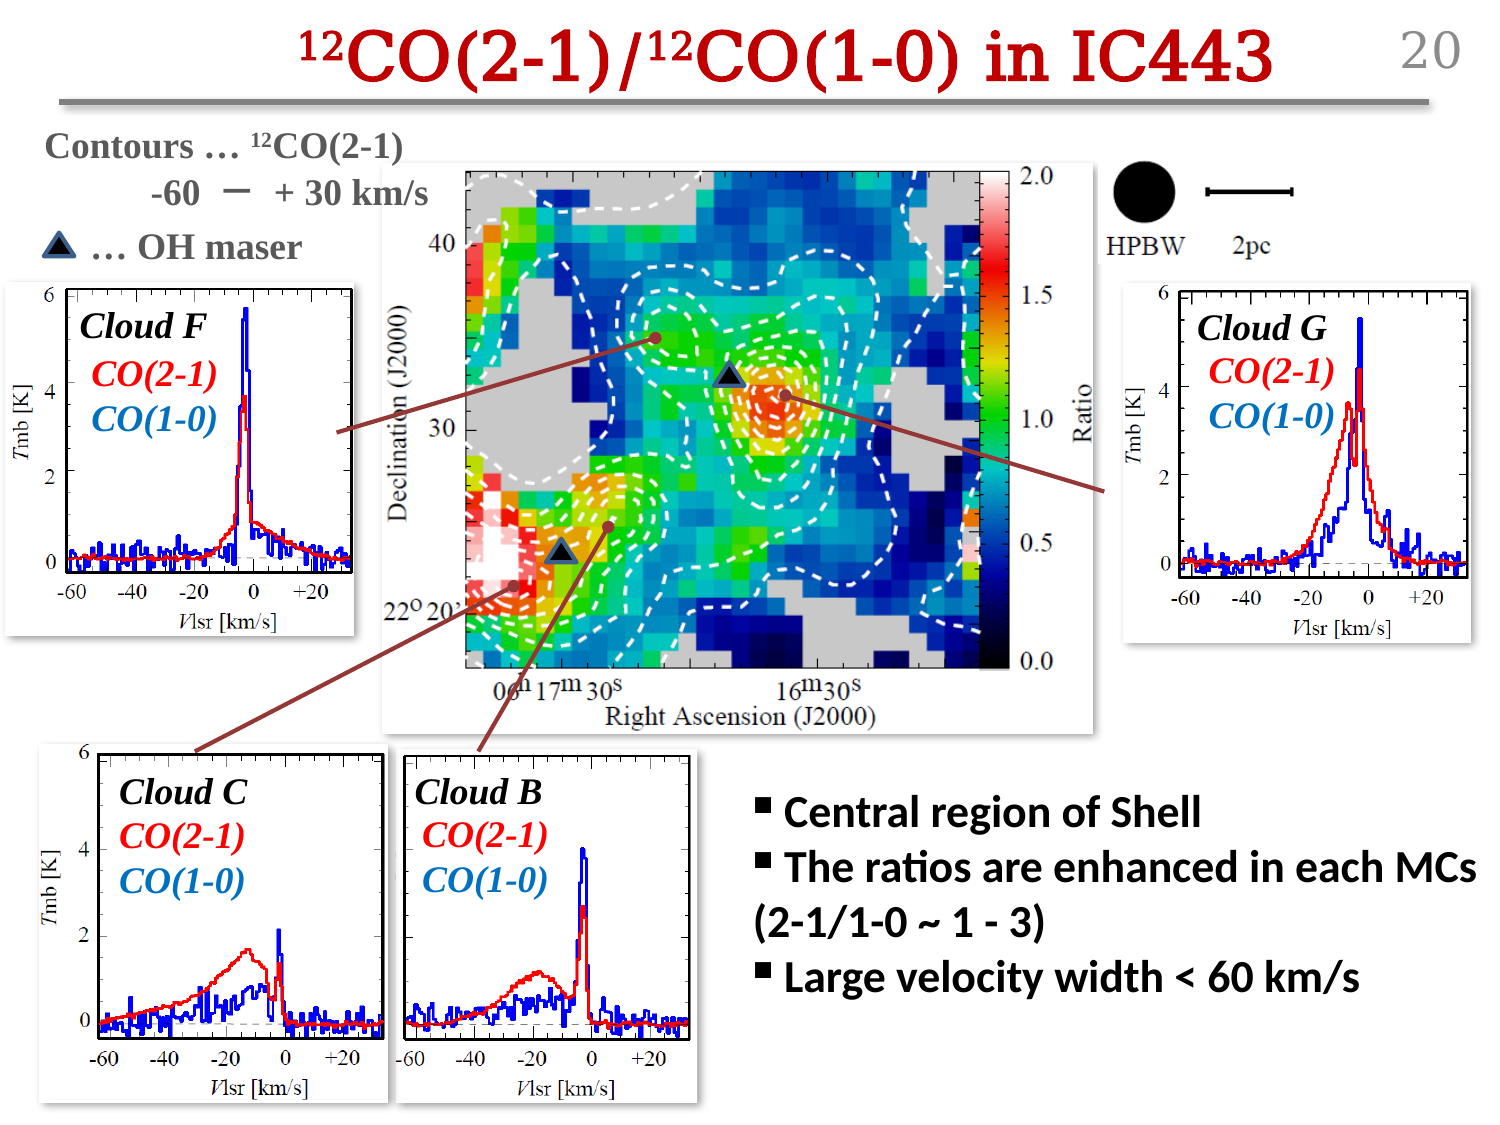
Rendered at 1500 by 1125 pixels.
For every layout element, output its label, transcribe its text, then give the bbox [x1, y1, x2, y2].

picture [627, 639, 634, 647]
picture [5, 281, 354, 637]
text_box … OH maser [75, 214, 377, 275]
picture [39, 744, 389, 1103]
slide_number 20 [1127, 18, 1478, 79]
picture [646, 607, 652, 616]
text_box -60 － + 30 km/s [135, 174, 377, 214]
text_box Contours … 12CO(2-1) [29, 113, 479, 174]
picture [1122, 283, 1471, 643]
picture [637, 624, 644, 632]
text_box Central region of Shell The ratios are enhanced in each MCs (2-1/1-0 ~ 1 - 3) Large velocity width < 60 km/s [738, 774, 1500, 1009]
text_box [194, 585, 472, 752]
picture [395, 748, 698, 1104]
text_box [785, 395, 1105, 492]
picture [1098, 156, 1298, 265]
picture [790, 495, 798, 501]
text_box 12CO(2-1)/12CO(1-0) in IC443 [81, 5, 1492, 101]
text_box [41, 230, 75, 259]
picture [382, 163, 1093, 735]
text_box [477, 526, 609, 752]
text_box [336, 337, 656, 433]
